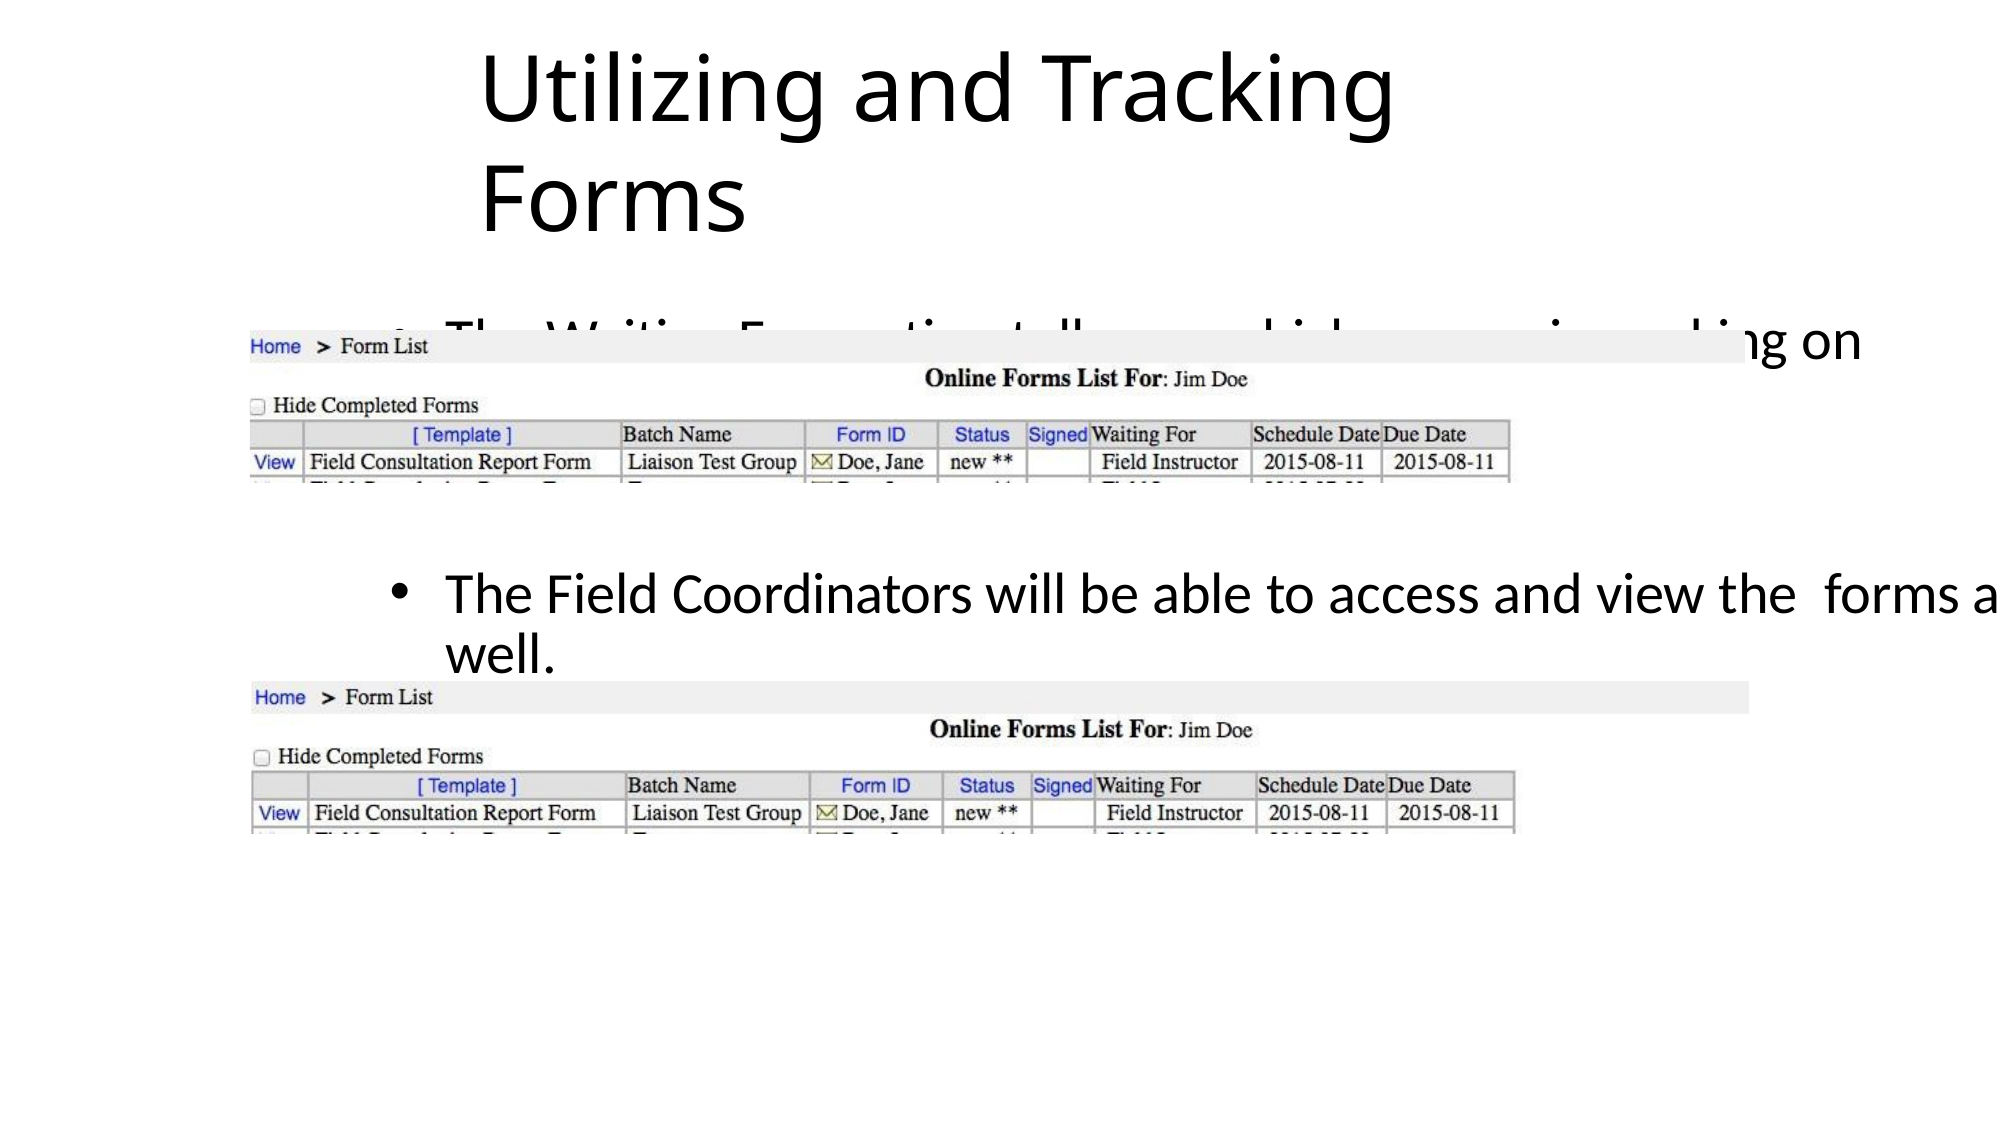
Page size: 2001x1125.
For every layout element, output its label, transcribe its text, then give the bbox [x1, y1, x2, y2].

text_box [251, 681, 1750, 834]
list The Waiting For section tells you which person is working on The Field Coordinators will be able to access and view the forms as well. [387, 299, 2000, 940]
text_box [249, 330, 1745, 483]
title Utilizing and Tracking Forms [476, 27, 1520, 250]
